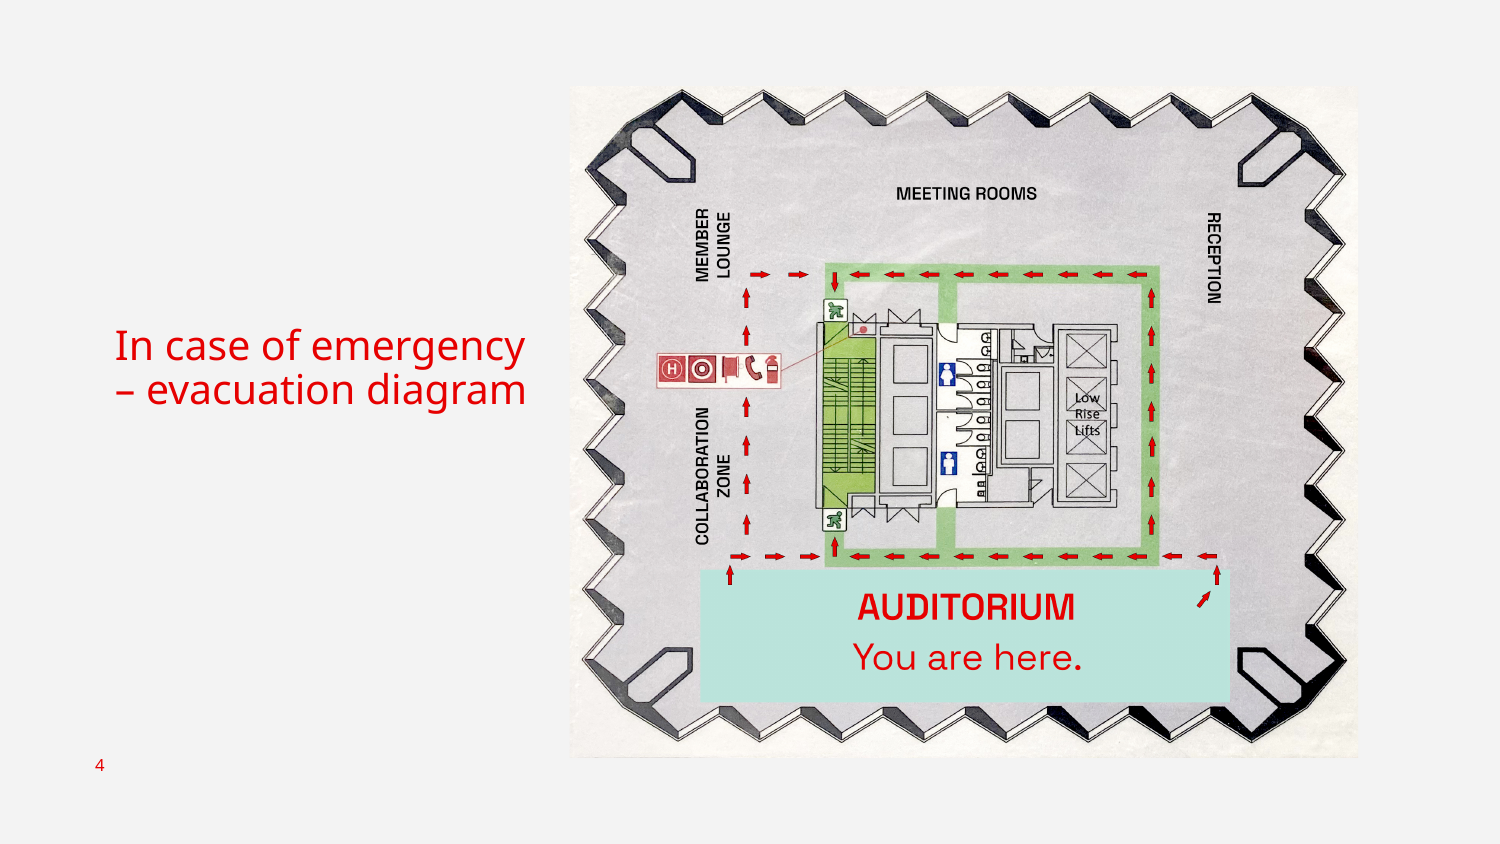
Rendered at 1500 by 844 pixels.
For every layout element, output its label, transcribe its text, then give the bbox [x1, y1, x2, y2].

title In case of emergency – evacuation diagram [99, 287, 547, 451]
picture [569, 86, 1359, 758]
